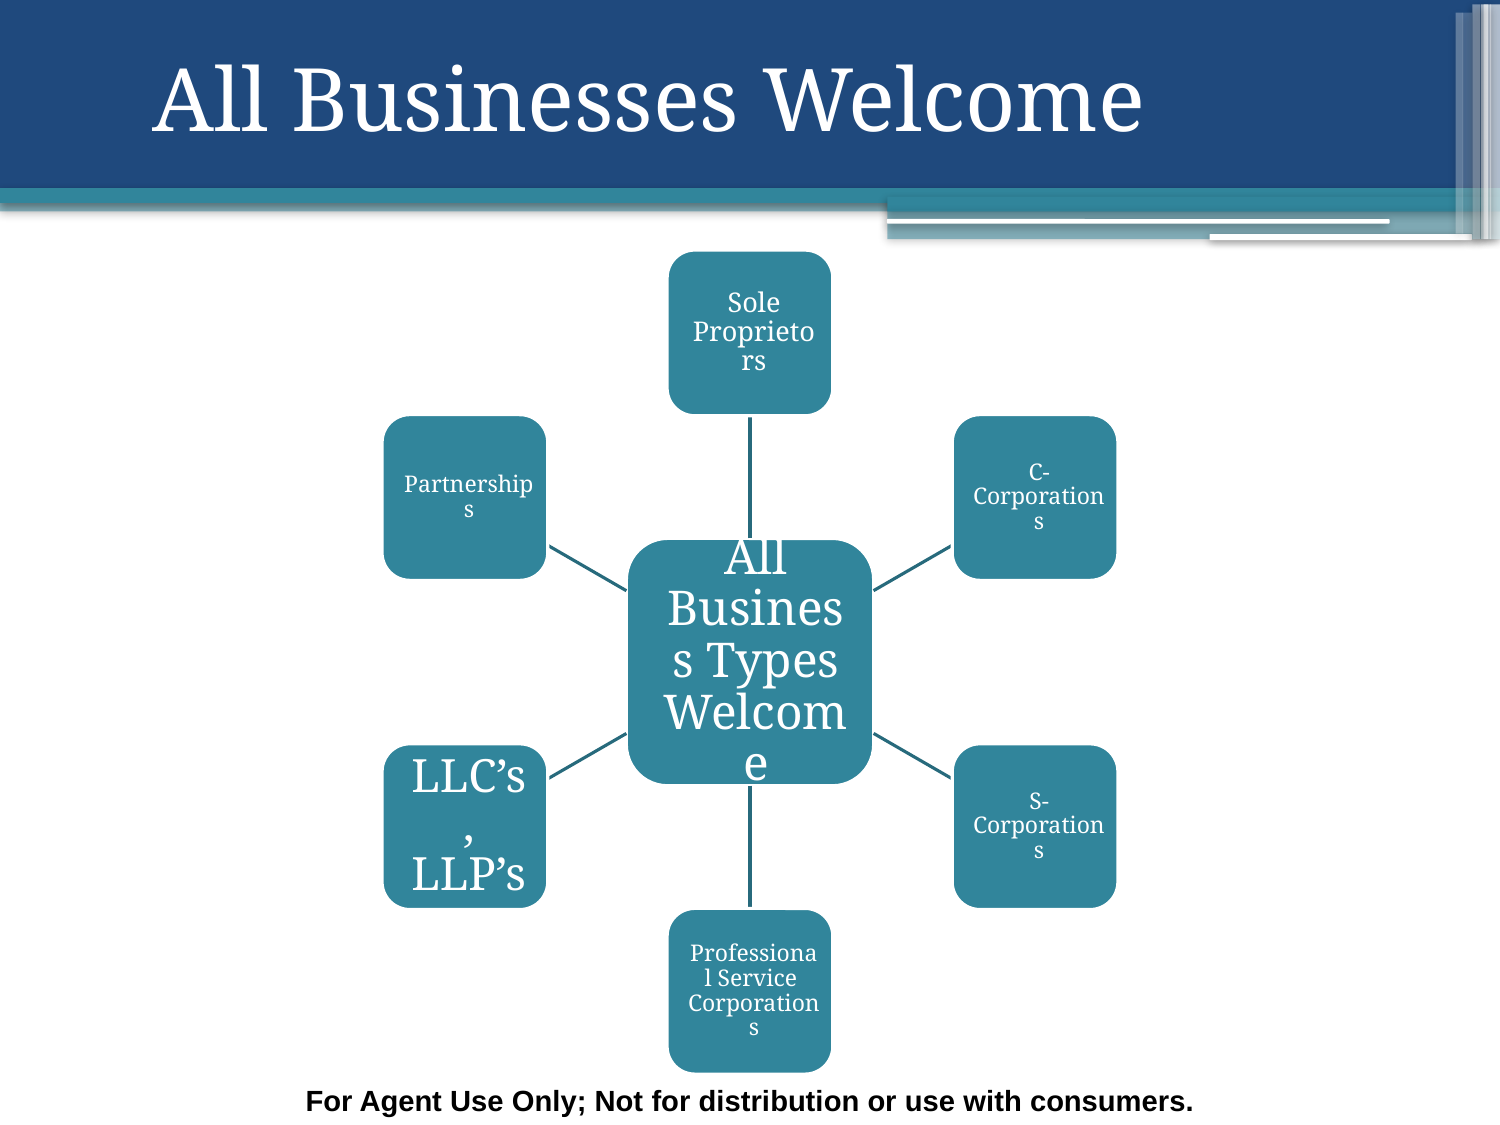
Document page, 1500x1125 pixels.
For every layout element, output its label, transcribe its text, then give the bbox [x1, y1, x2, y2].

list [112, 249, 1388, 1075]
title All Businesses Welcome [137, 3, 1255, 191]
